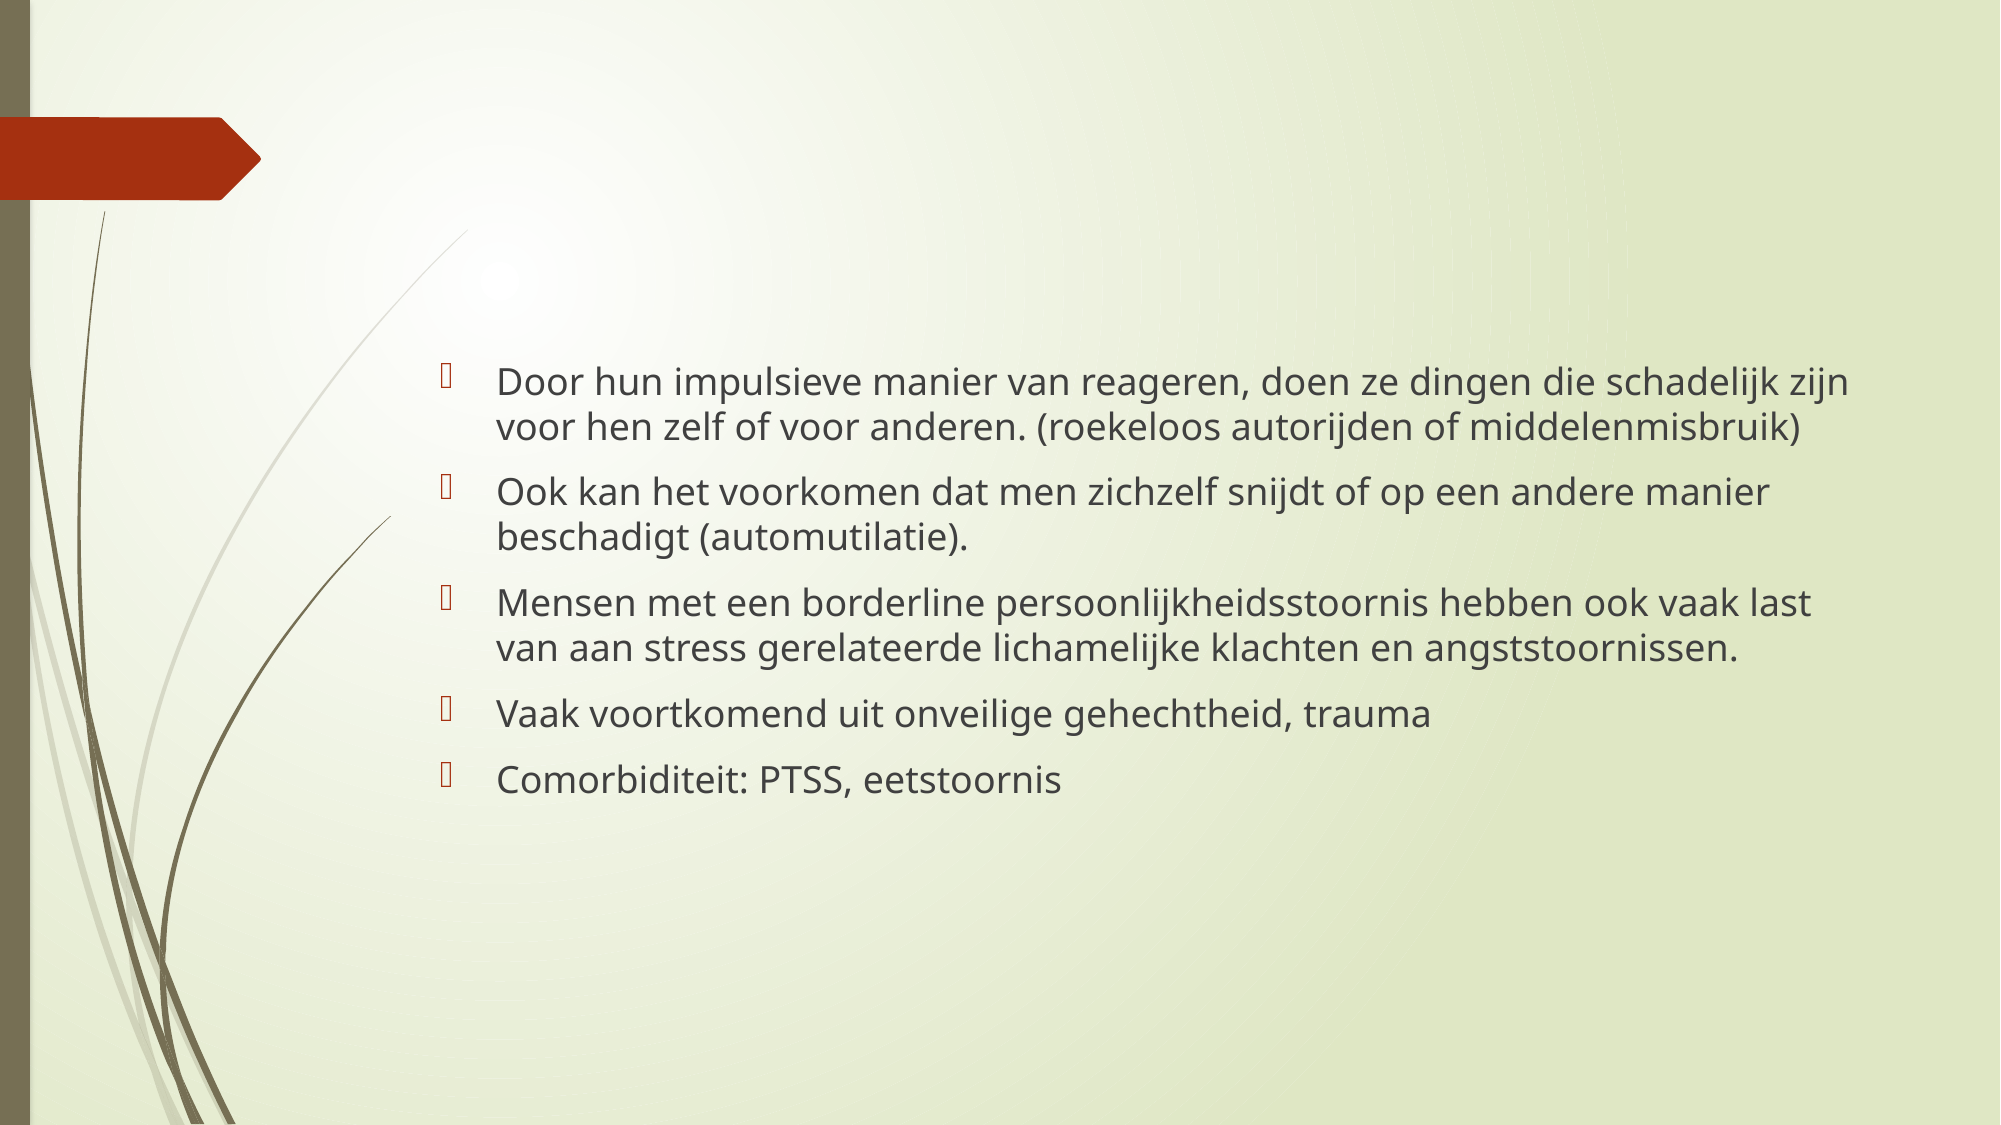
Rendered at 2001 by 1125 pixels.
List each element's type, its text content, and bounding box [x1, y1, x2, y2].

list Door hun impulsieve manier van reageren, doen ze dingen die schadelijk zijn voor hen zelf of voor anderen. (roekeloos autorijden of middelenmisbruik) Ook kan het voorkomen dat men zichzelf snijdt of op een andere manier beschadigt (automutilatie). Mensen met een borderline persoonlijkheidsstoornis hebben ook vaak last van aan stress gerelateerde lichamelijke klachten en angststoornissen. Vaak voortkomend uit onveilige gehechtheid, trauma Comorbiditeit: PTSS, eetstoornis [424, 350, 1888, 970]
